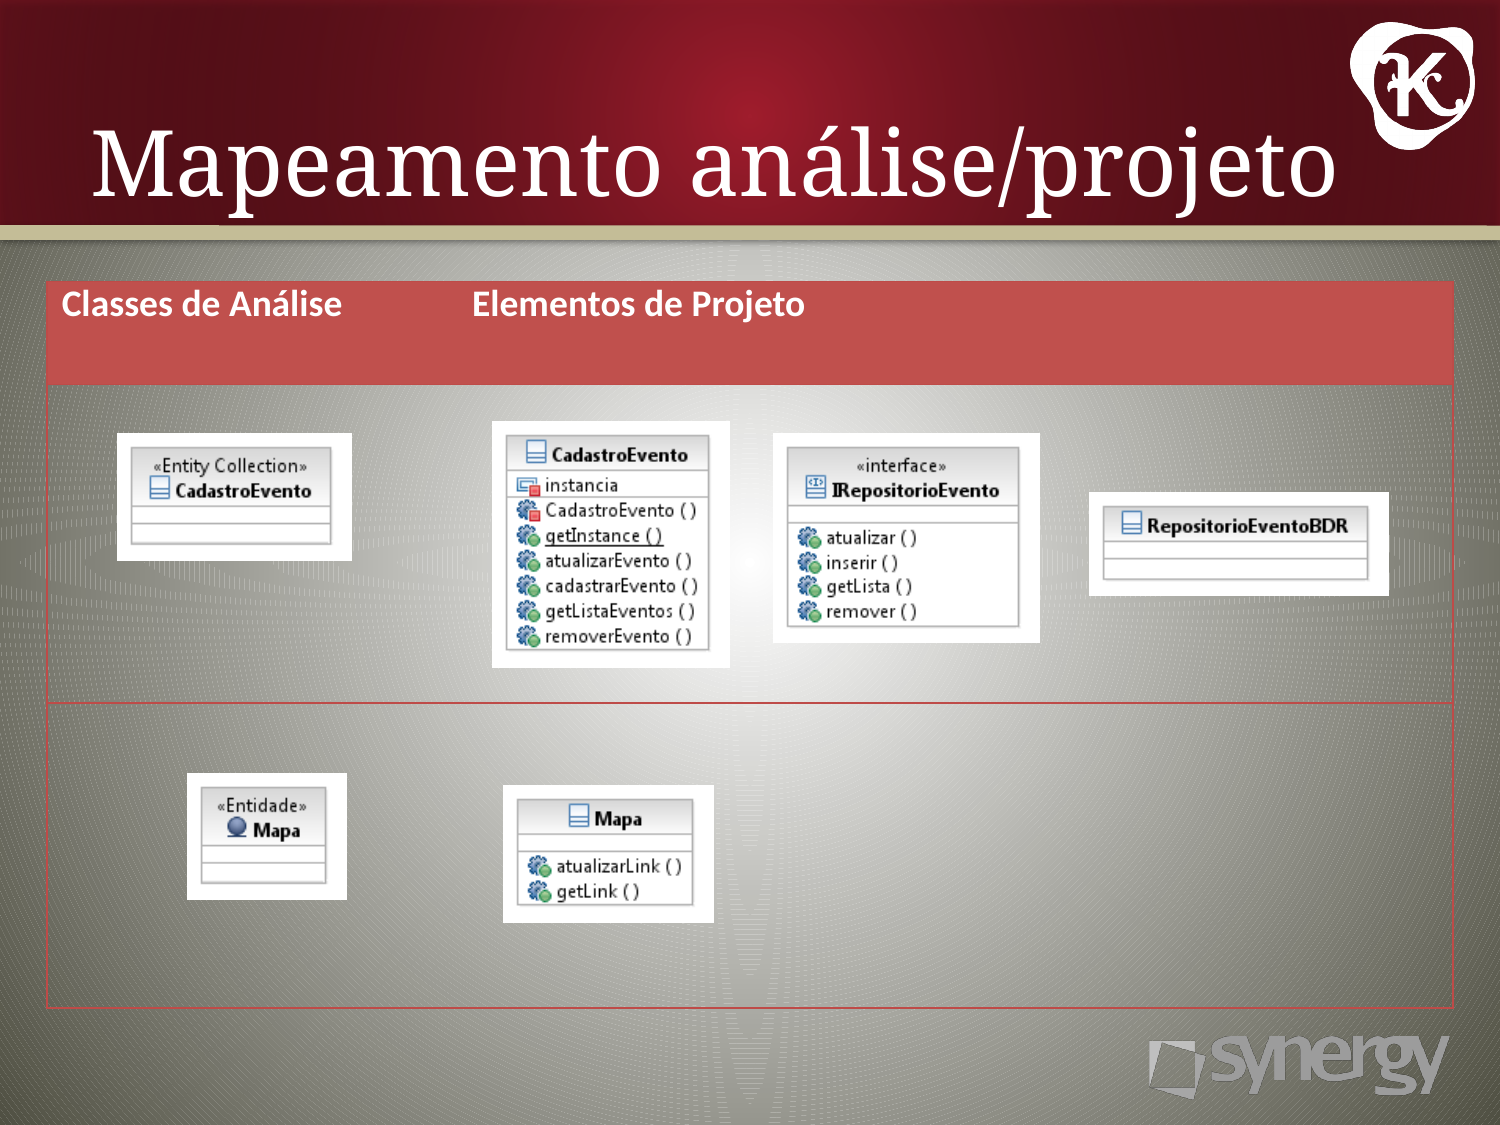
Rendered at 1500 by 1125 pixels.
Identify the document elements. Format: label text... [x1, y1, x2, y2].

picture [1350, 22, 1475, 150]
picture [116, 433, 352, 561]
table_cell [48, 704, 457, 1007]
table_cell [457, 704, 1452, 1007]
picture [773, 433, 1040, 644]
picture [1089, 491, 1389, 596]
table_cell [457, 385, 1452, 702]
picture [187, 773, 348, 901]
table_header Elementos de Projeto [457, 282, 1452, 384]
picture [491, 421, 730, 668]
picture [1149, 1036, 1450, 1100]
picture [503, 784, 714, 923]
title Mapeamento análise/projeto [75, 87, 1425, 233]
table_cell [48, 385, 457, 702]
table_header Classes de Análise [48, 282, 457, 384]
